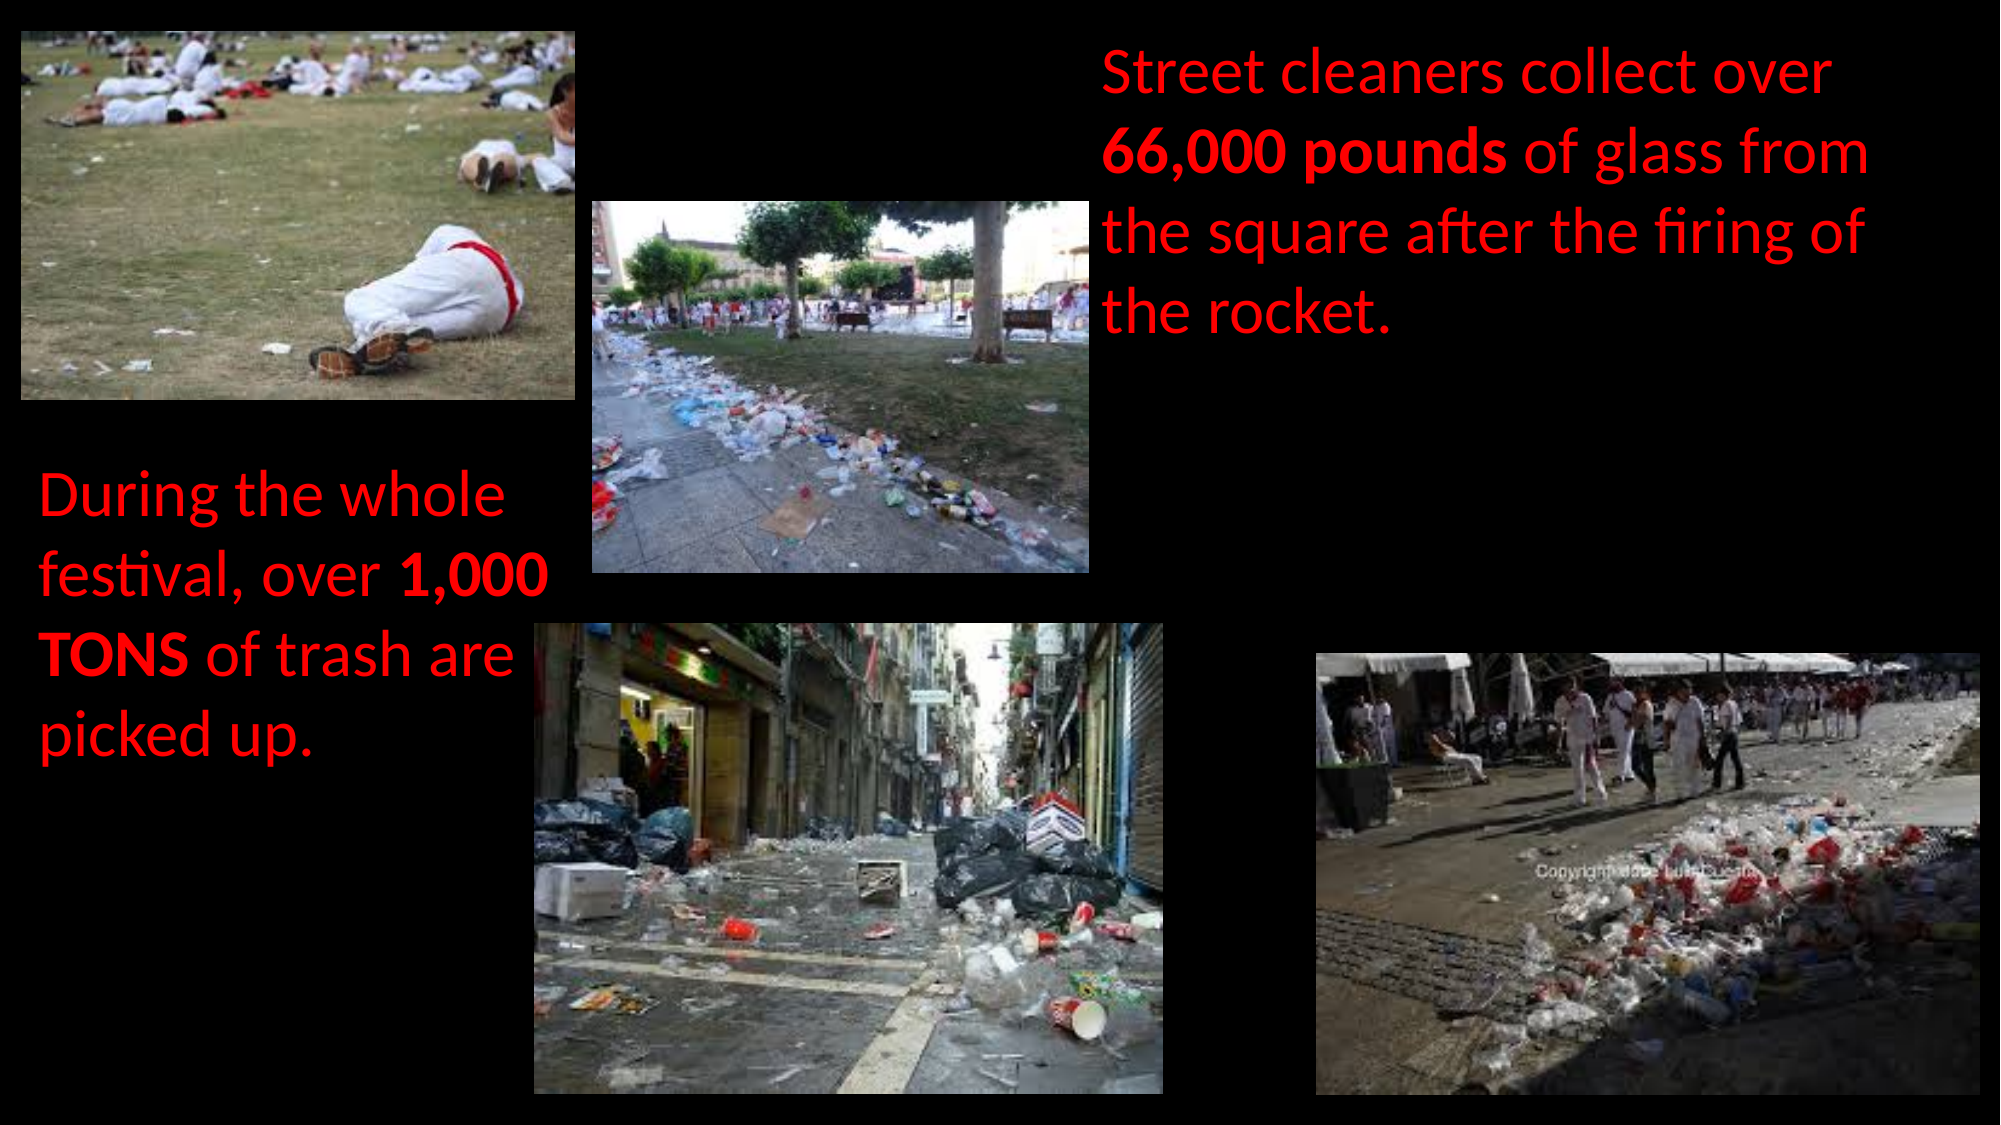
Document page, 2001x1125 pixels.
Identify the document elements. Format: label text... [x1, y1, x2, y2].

picture [21, 30, 575, 400]
picture [534, 623, 1163, 1095]
picture [1316, 653, 1980, 1095]
text_box Street cleaners collect over 66,000 pounds of glass from the square after the firing of the rocket. [1087, 19, 1980, 355]
picture [592, 201, 1089, 573]
text_box During the whole festival, over 1,000 TONS of trash are picked up. [23, 442, 686, 778]
